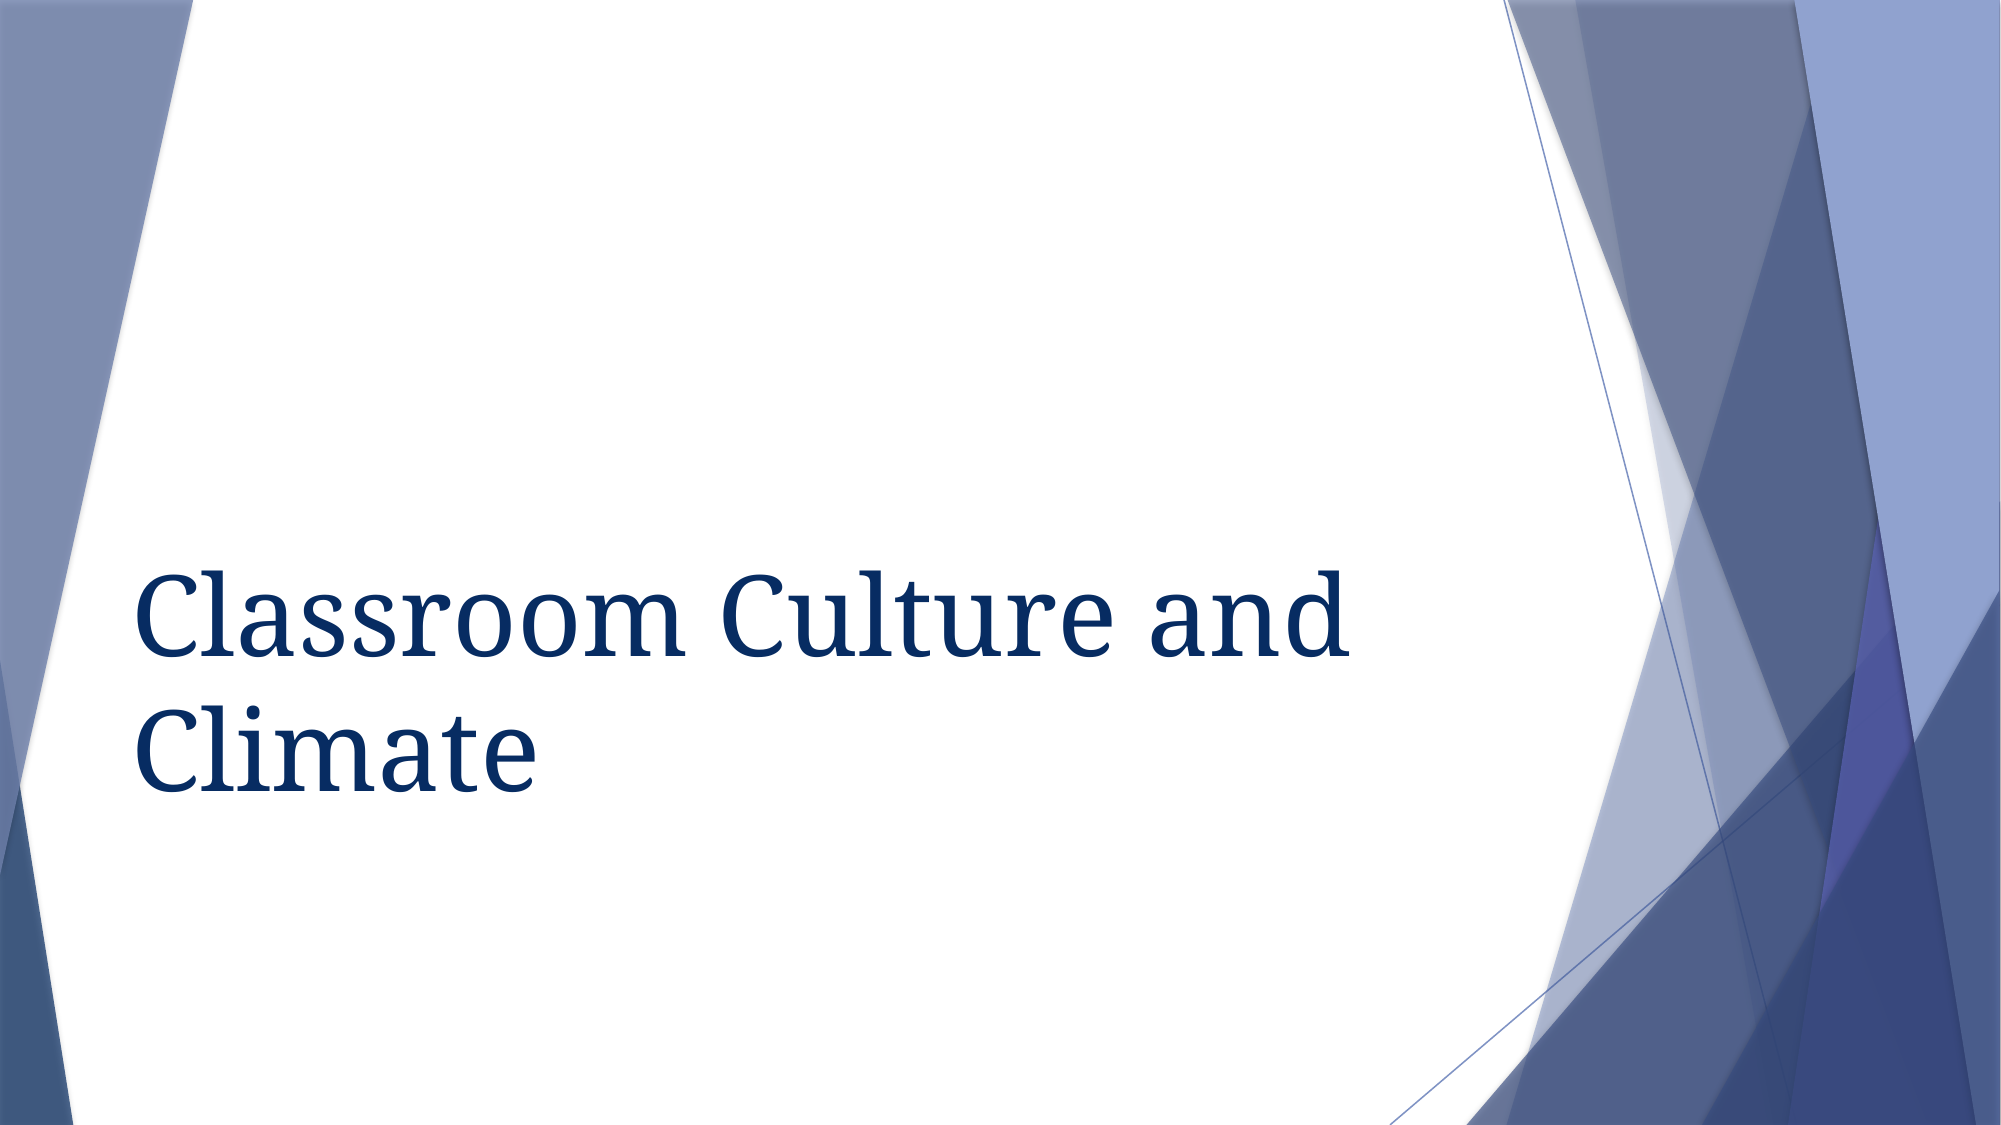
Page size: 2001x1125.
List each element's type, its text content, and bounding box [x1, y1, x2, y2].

title Classroom Culture and Climate [116, 536, 1592, 754]
